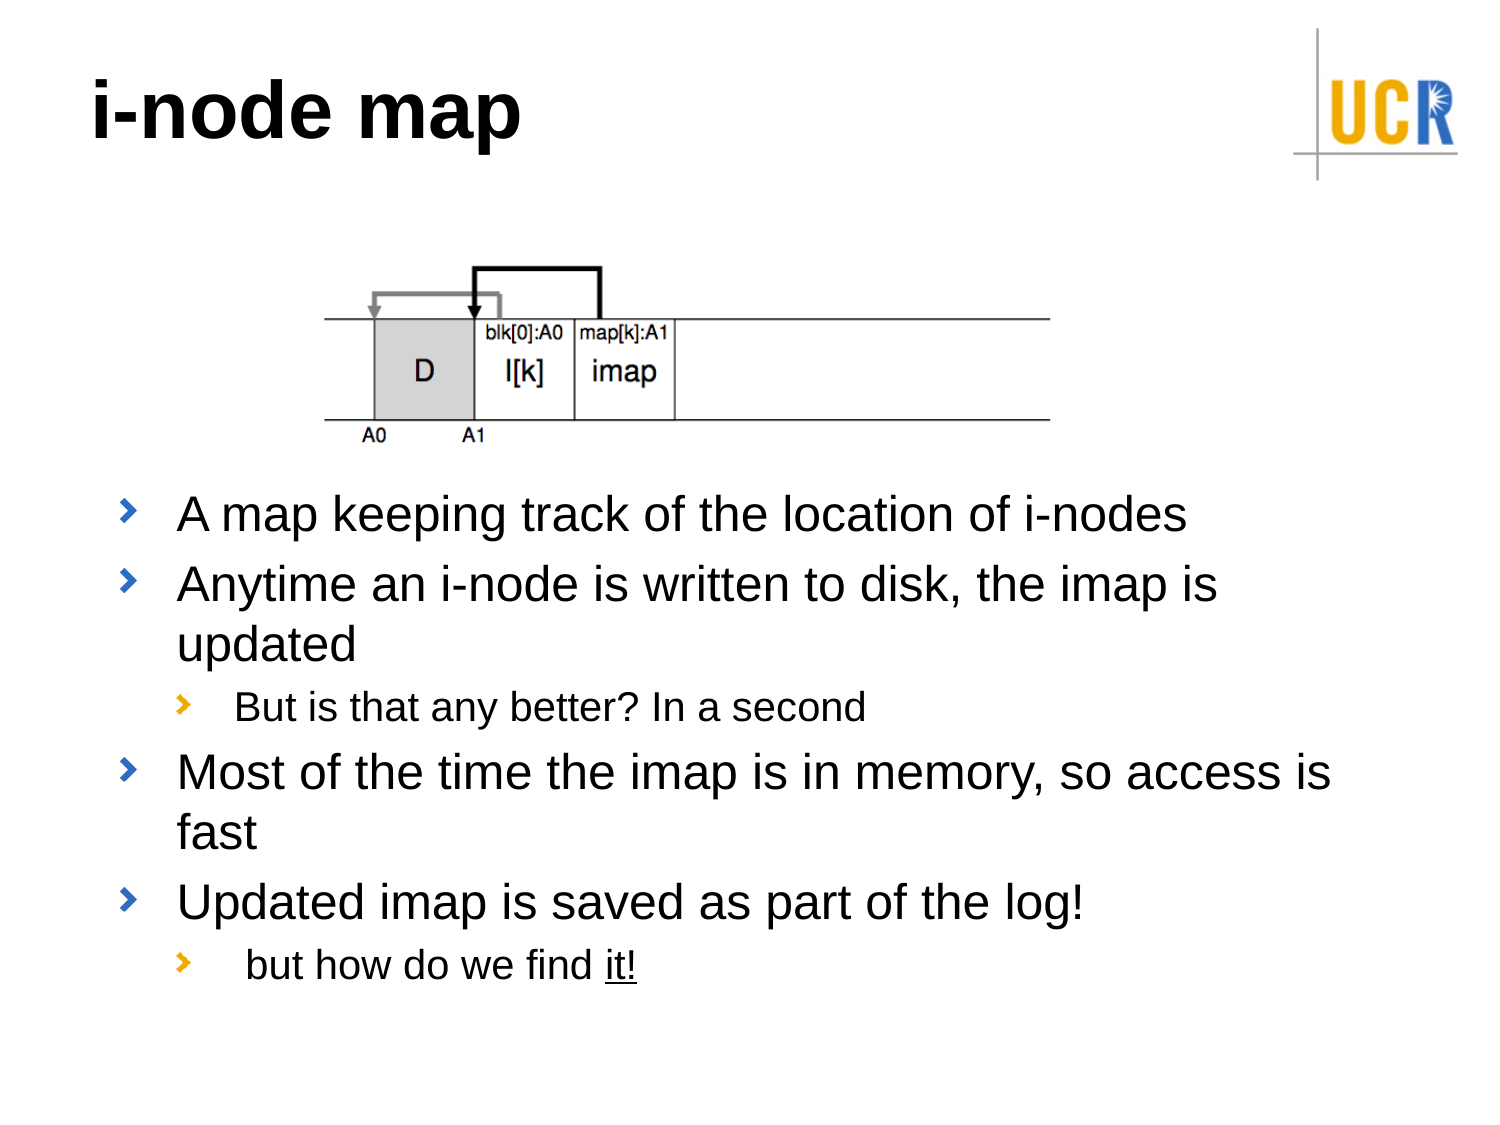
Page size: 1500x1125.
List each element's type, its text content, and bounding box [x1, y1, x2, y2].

picture [120, 757, 140, 782]
list A map keeping track of the location of i-nodes Anytime an i-node is written to disk, the imap is updated But is that any better? In a second Most of the time the imap is in memory, so access is fast Updated imap is saved as part of the log! but how do we find it! [105, 473, 1366, 986]
picture [120, 498, 140, 524]
picture [1282, 0, 1500, 196]
picture [120, 887, 140, 912]
picture [120, 568, 140, 594]
title i-node map [75, 37, 1300, 163]
picture [176, 694, 193, 715]
picture [176, 952, 193, 973]
picture [218, 248, 1121, 458]
